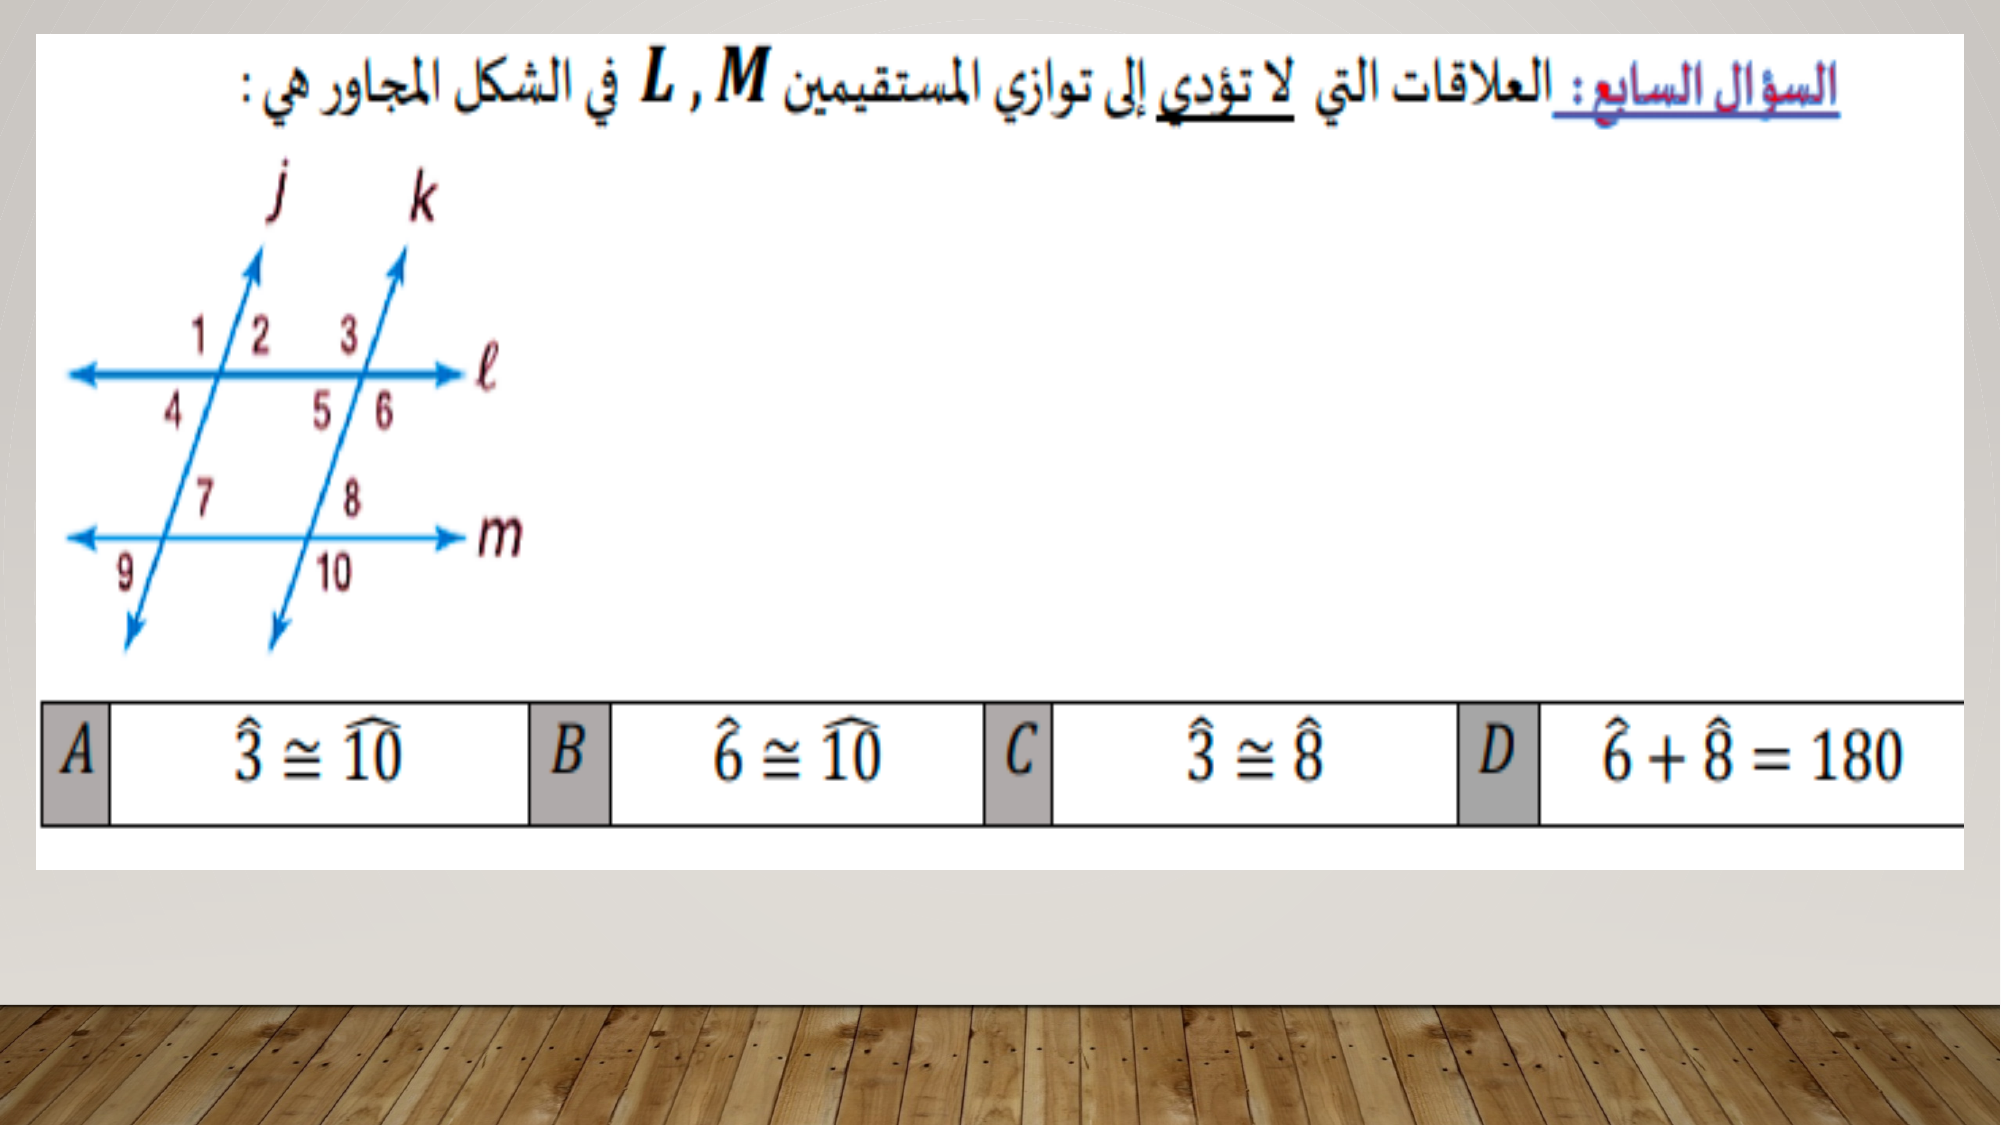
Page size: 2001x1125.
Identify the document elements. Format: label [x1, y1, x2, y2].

picture [0, 1005, 2000, 1125]
picture [35, 34, 1964, 870]
